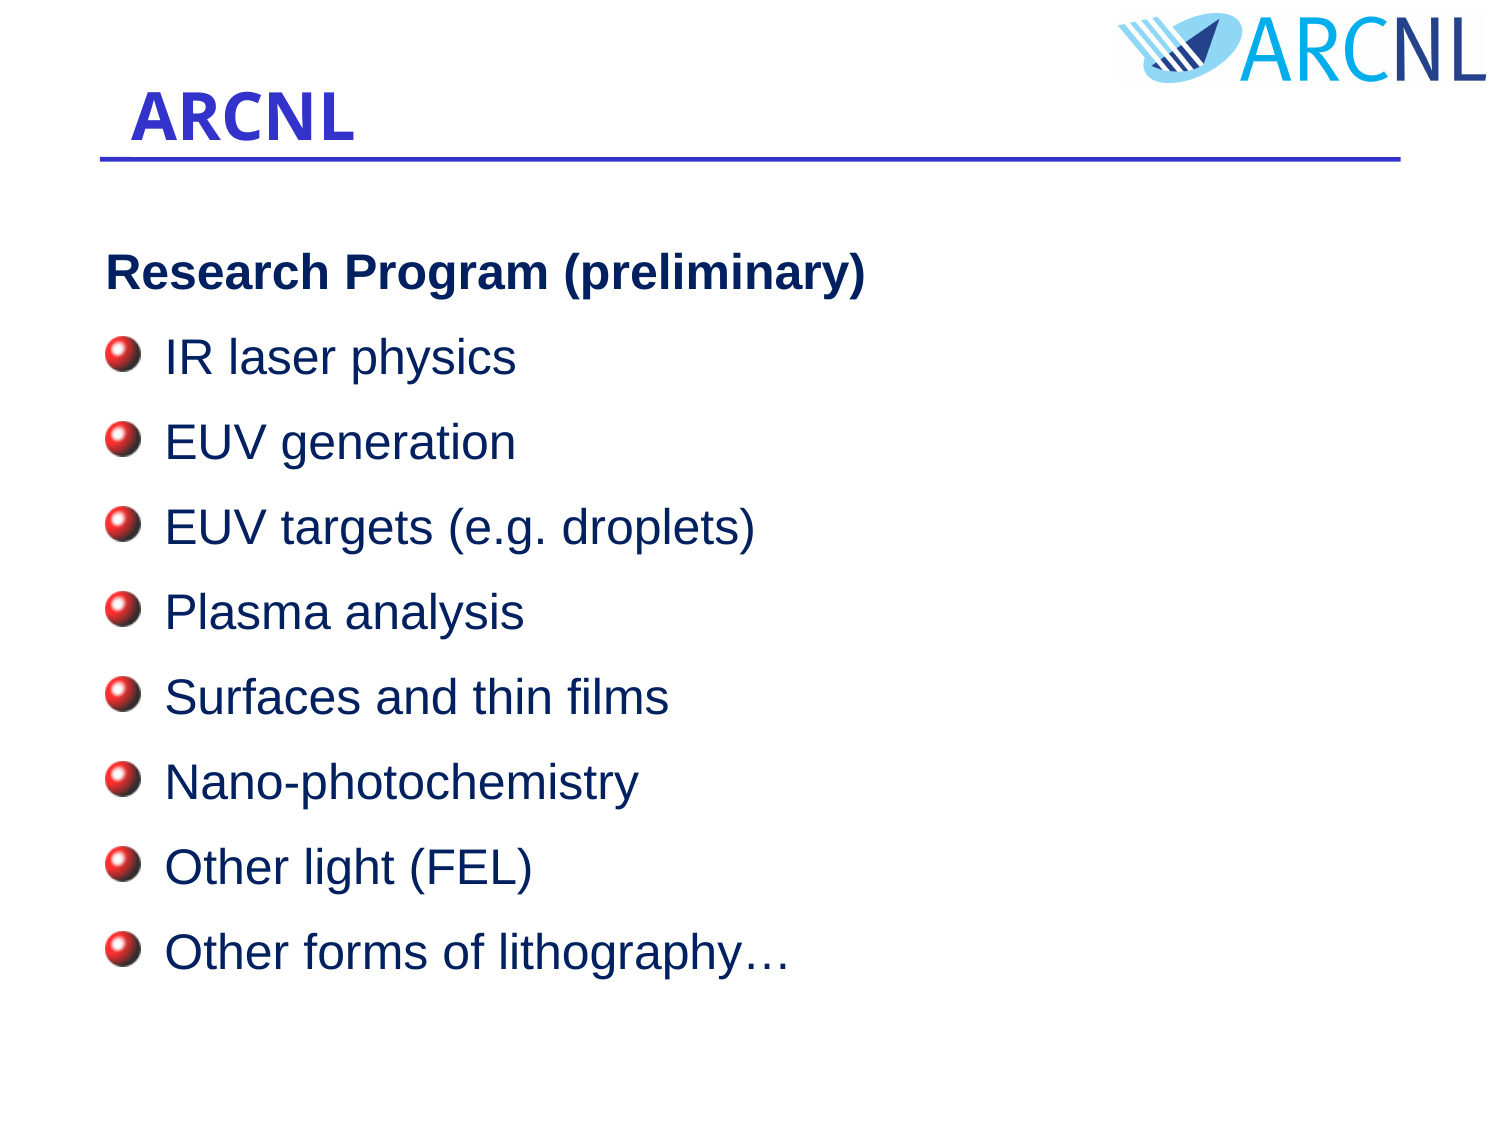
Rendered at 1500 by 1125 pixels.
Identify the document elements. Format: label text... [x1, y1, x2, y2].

picture [105, 846, 141, 882]
picture [105, 336, 141, 372]
picture [105, 591, 141, 627]
text_box Research Program (preliminary) IR laser physics EUV generation EUV targets (e.g. droplets) Plasma analysis Surfaces and thin films Nano-photochemistry Other light (FEL) Other forms of lithography… [90, 231, 1500, 987]
picture [105, 761, 141, 797]
picture [105, 931, 141, 967]
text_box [99, 27, 1500, 310]
picture [105, 506, 141, 542]
picture [1117, 12, 1487, 84]
picture [105, 421, 141, 457]
picture [105, 676, 141, 712]
